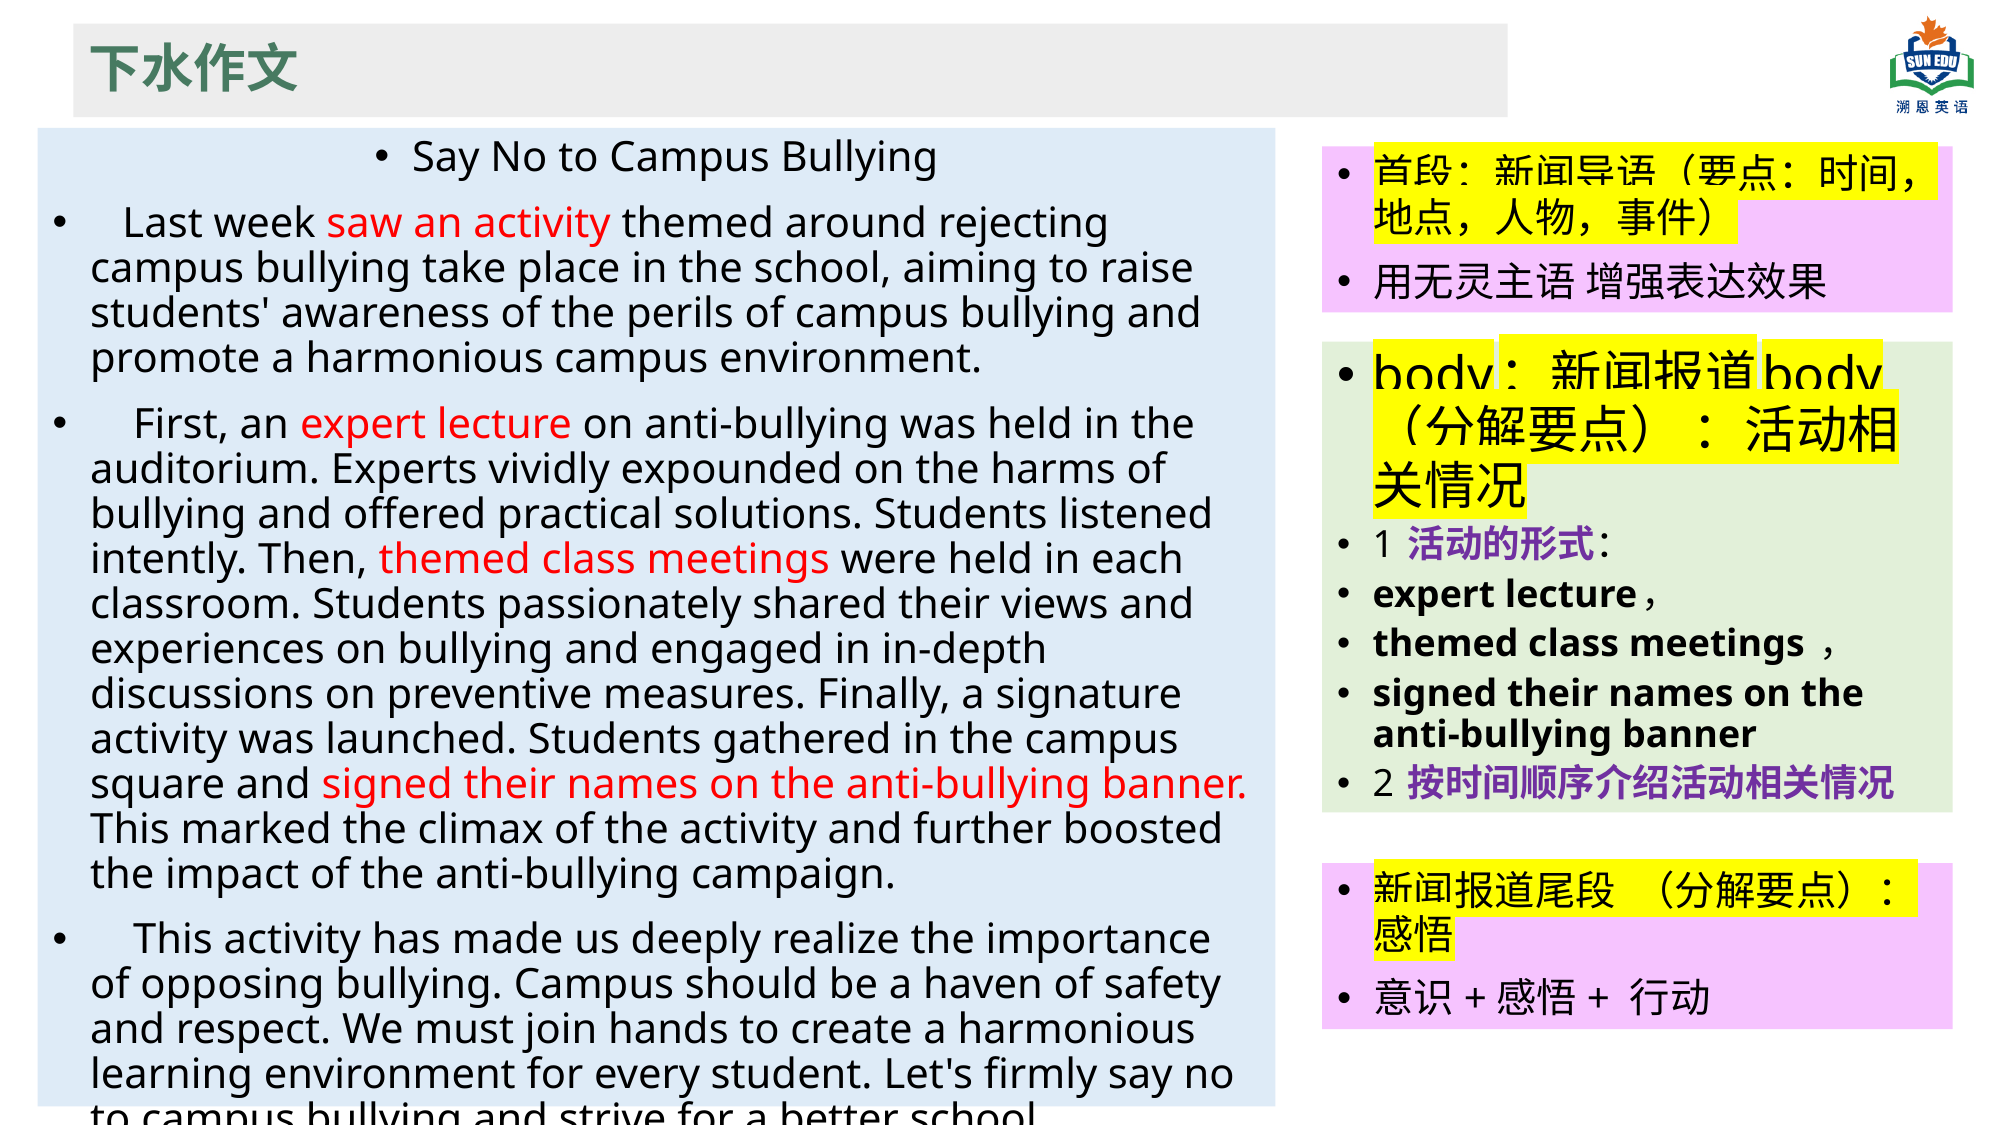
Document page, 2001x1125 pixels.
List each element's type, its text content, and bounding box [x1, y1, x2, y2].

text_box 首段：新闻导语（要点：时间，地点，人物，事件） 用无灵主语 增强表达效果 [1322, 146, 1953, 313]
picture [1882, 13, 1983, 119]
text_box 新闻报道尾段 （分解要点）：感悟 意识+感悟+ 行动 [1322, 863, 1953, 1030]
list Say No to Campus Bullying Last week saw an activity themed around rejecting campus bullying take place in the school, aiming to raise students' awareness of the perils of campus bullying and promote a harmonious campus environment. First, an expert lecture on anti-bullying was held in the auditorium. Experts vividly expounded on the harms of bullying and offered practical solutions. Students listened intently. Then, themed class meetings were held in each classroom. Students passionately shared their views and experiences on bullying and engaged in in-depth discussions on preventive measures. Finally, a signature activity was launched. Students gathered in the campus square and signed their names on the anti-bullying banner. This marked the climax of the activity and further boosted the impact of the anti-bullying campaign. This activity has made us deeply realize the importance of opposing bullying. Campus should be a haven of safety and respect. We must join hands to create a harmonious learning environment for every student. Let's firmly say no to campus bullying and strive for a better school. [37, 127, 1276, 1107]
text_box 下水作文 [73, 23, 1508, 118]
text_box body：新闻报道body （分解要点） ：活动相关情况 1 活动的形式： expert lecture， themed class meetings ， signed their names on the anti-bullying banner 2 按时间顺序介绍活动相关情况 [1322, 341, 1953, 813]
